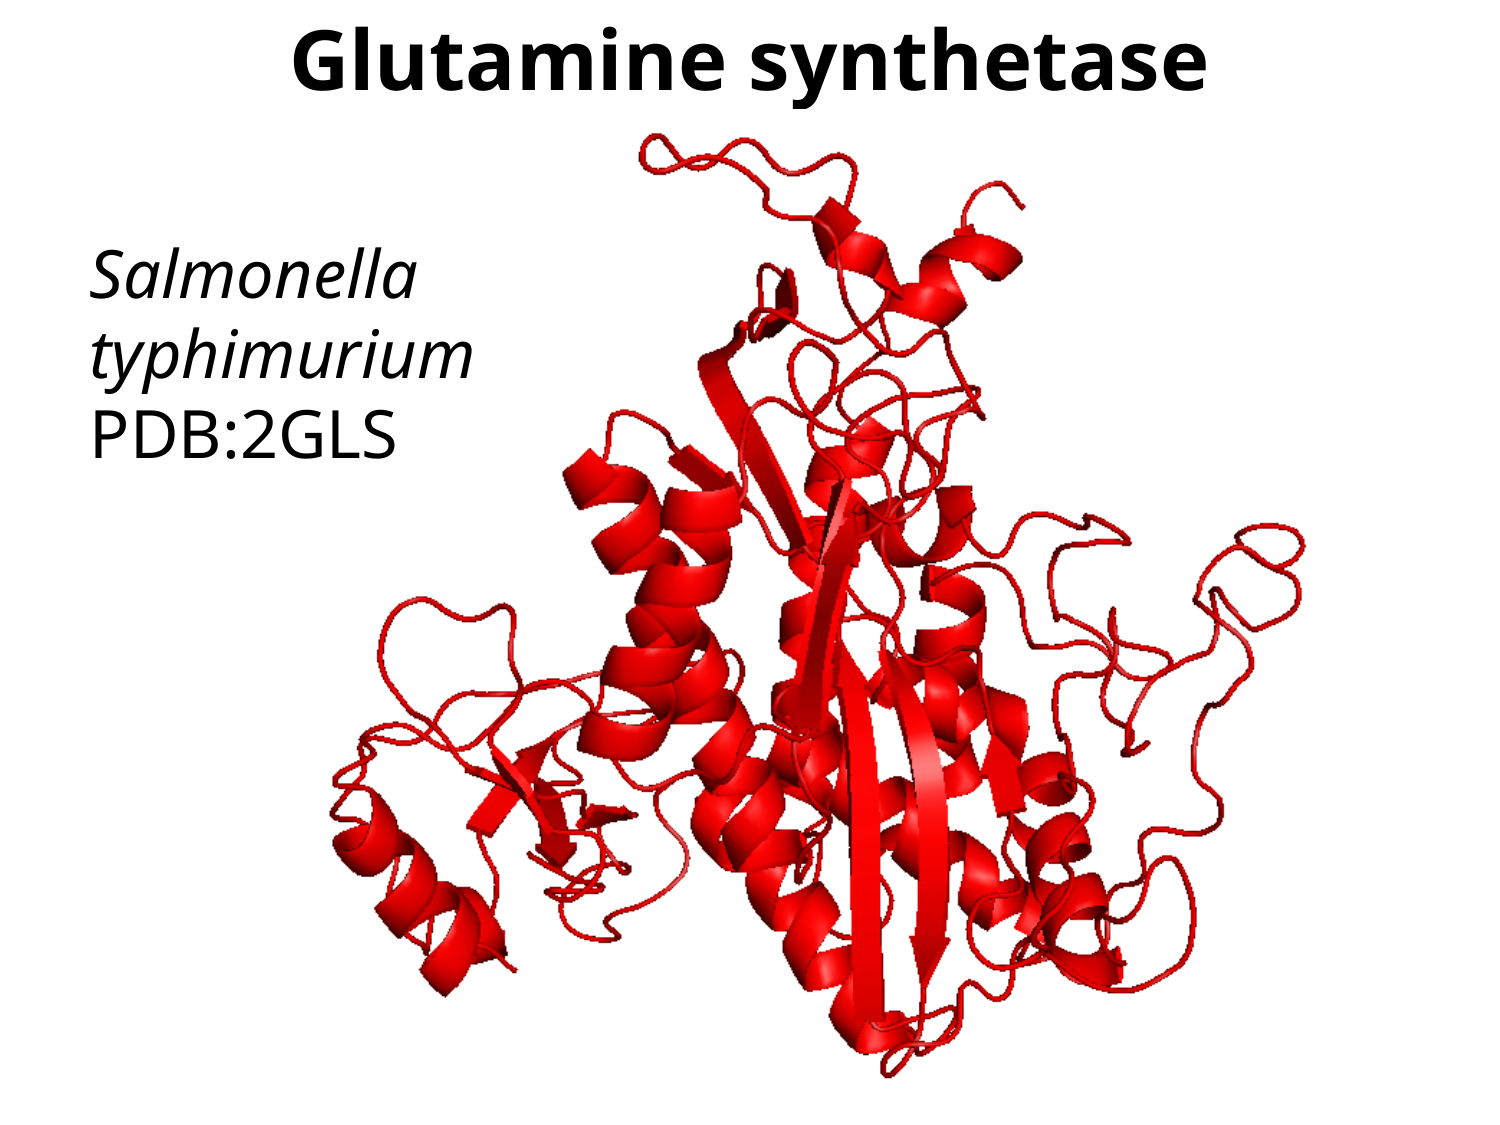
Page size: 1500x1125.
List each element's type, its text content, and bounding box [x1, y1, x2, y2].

text_box Salmonella typhimurium PDB:2GLS [75, 224, 203, 480]
text_box Glutamine synthetase [0, 0, 1500, 115]
picture [209, 109, 1391, 1123]
